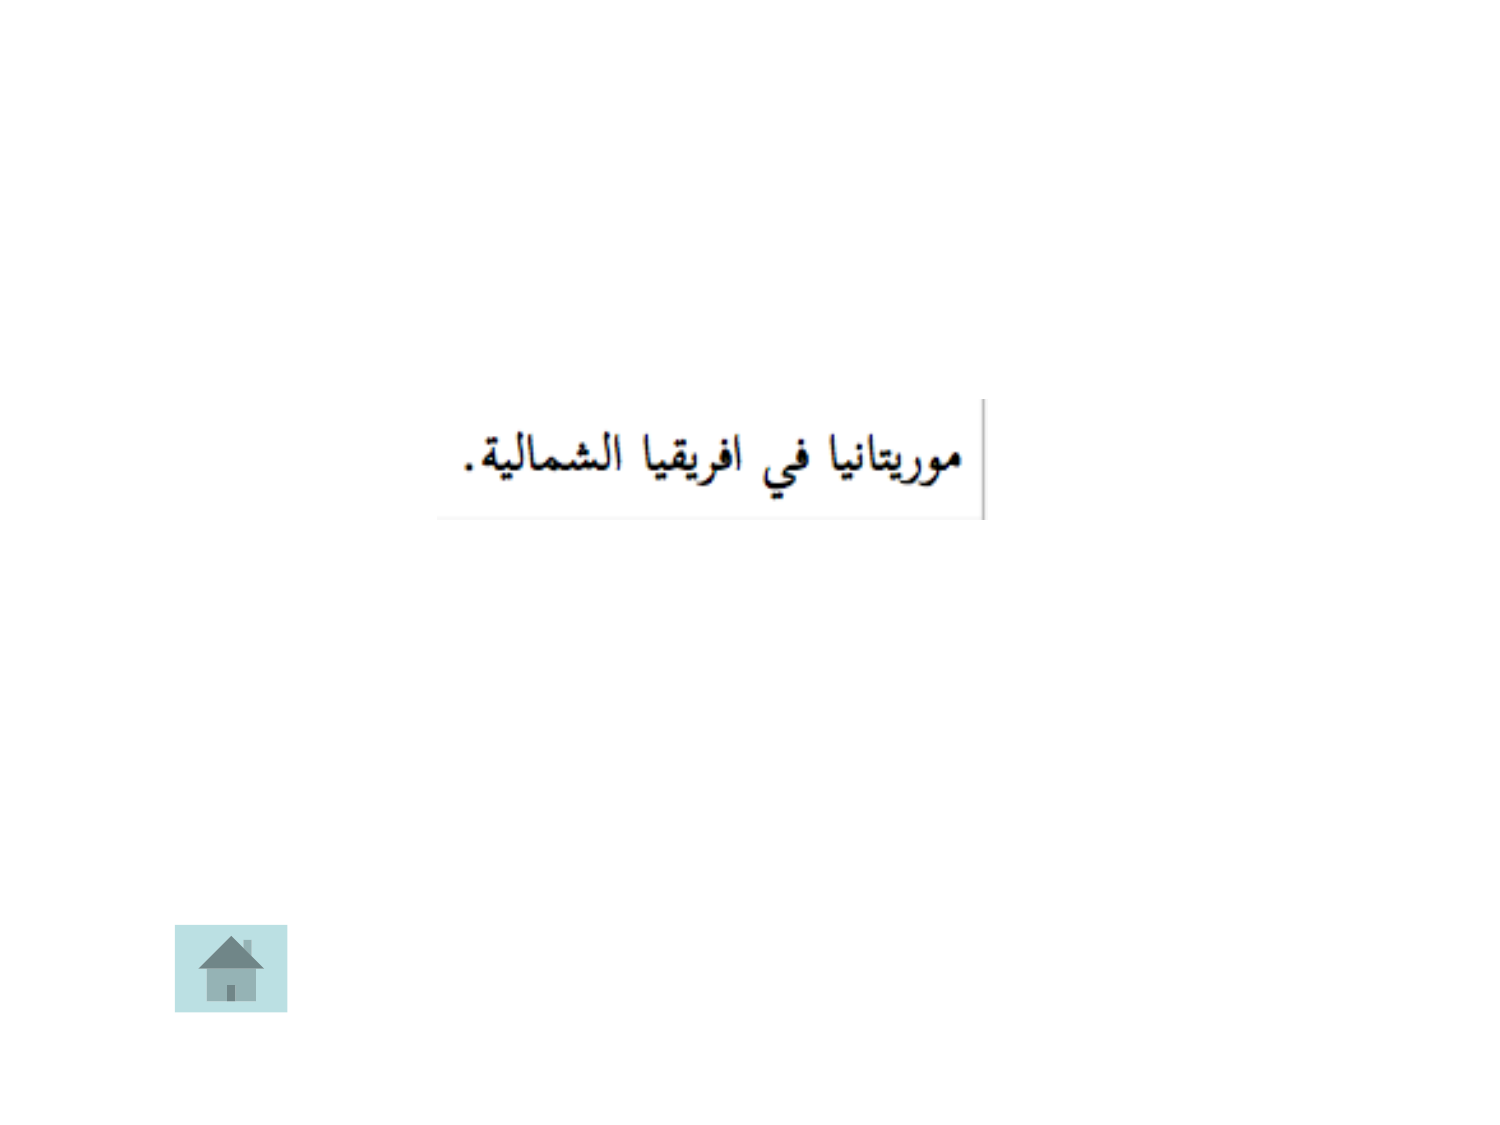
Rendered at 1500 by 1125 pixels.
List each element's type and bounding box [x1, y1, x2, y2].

text_box [174, 924, 288, 1013]
picture [437, 399, 988, 520]
